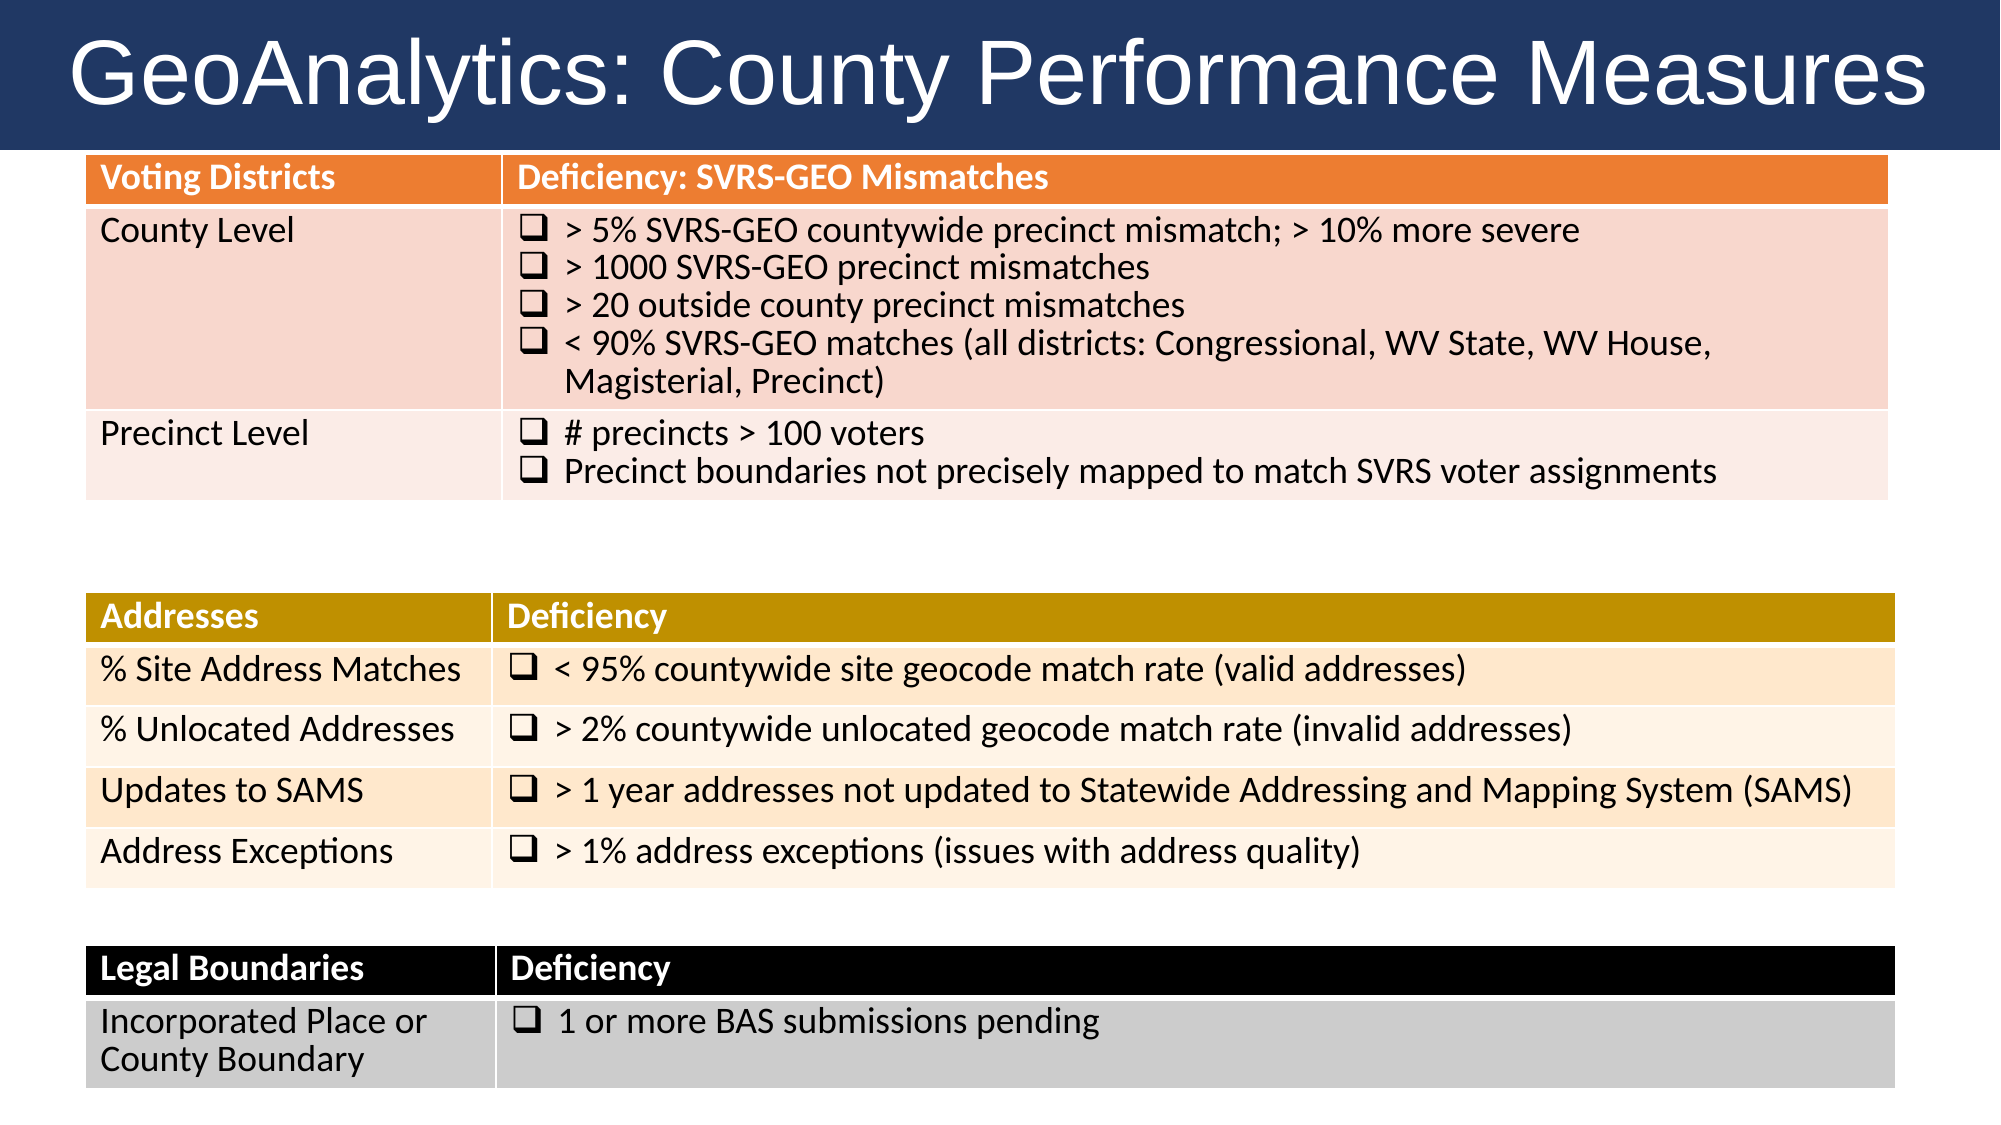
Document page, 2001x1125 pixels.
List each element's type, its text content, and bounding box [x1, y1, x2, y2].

table_cell # precincts > 100 voters Precinct boundaries not precisely mapped to match SVRS voter assignments [503, 411, 1888, 500]
table_cell Precinct Level [86, 411, 501, 500]
table_cell Updates to SAMS [86, 768, 491, 827]
table_cell < 95% countywide site geocode match rate (valid addresses) [493, 648, 1895, 705]
table_header Addresses [86, 593, 491, 642]
table_header Legal Boundaries [86, 946, 495, 995]
table_cell 1 or more BAS submissions pending [497, 1001, 1895, 1088]
table_cell > 1% address exceptions (issues with address quality) [493, 829, 1895, 888]
table_header Deficiency: SVRS-GEO Mismatches [503, 155, 1888, 204]
table_header Voting Districts [86, 155, 501, 204]
text_box GeoAnalytics: County Performance Measures [0, 0, 2000, 150]
table_header Deficiency [497, 946, 1895, 995]
table_header Deficiency [493, 593, 1895, 642]
table_cell > 1 year addresses not updated to Statewide Addressing and Mapping System (SAMS) [493, 768, 1895, 827]
table_cell > 5% SVRS-GEO countywide precinct mismatch; > 10% more severe > 1000 SVRS-GEO precinct mismatches > 20 outside county precinct mismatches < 90% SVRS-GEO matches (all districts: Congressional, WV State, WV House, Magisterial, Precinct) [503, 209, 1888, 409]
table_cell Address Exceptions [86, 829, 491, 888]
table_cell > 2% countywide unlocated geocode match rate (invalid addresses) [493, 707, 1895, 766]
table_cell % Unlocated Addresses [86, 707, 491, 766]
table_cell % Site Address Matches [86, 648, 491, 705]
table_cell Incorporated Place or County Boundary [86, 1001, 495, 1088]
table_cell County Level [86, 209, 501, 409]
